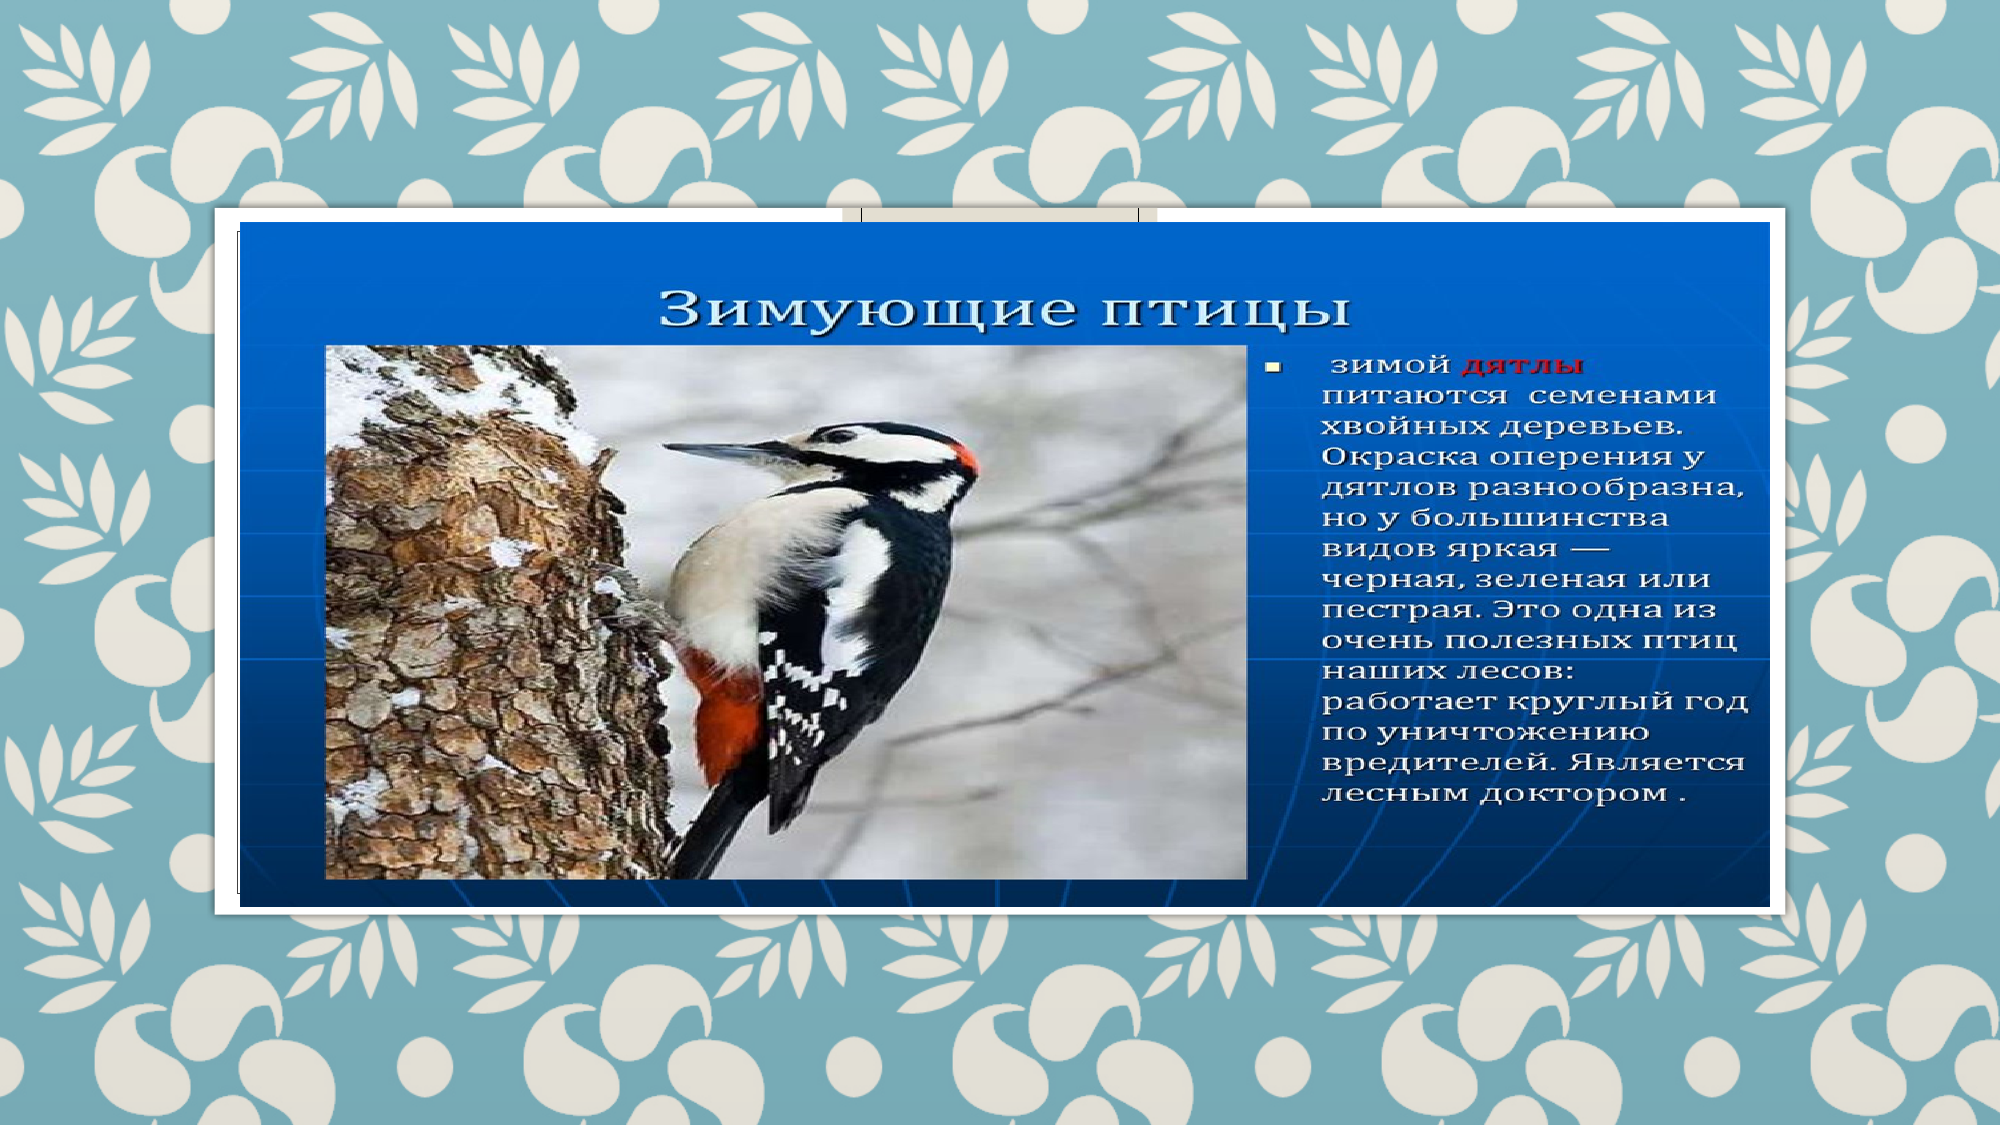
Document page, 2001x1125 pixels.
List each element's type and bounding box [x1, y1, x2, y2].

picture [239, 222, 1770, 907]
